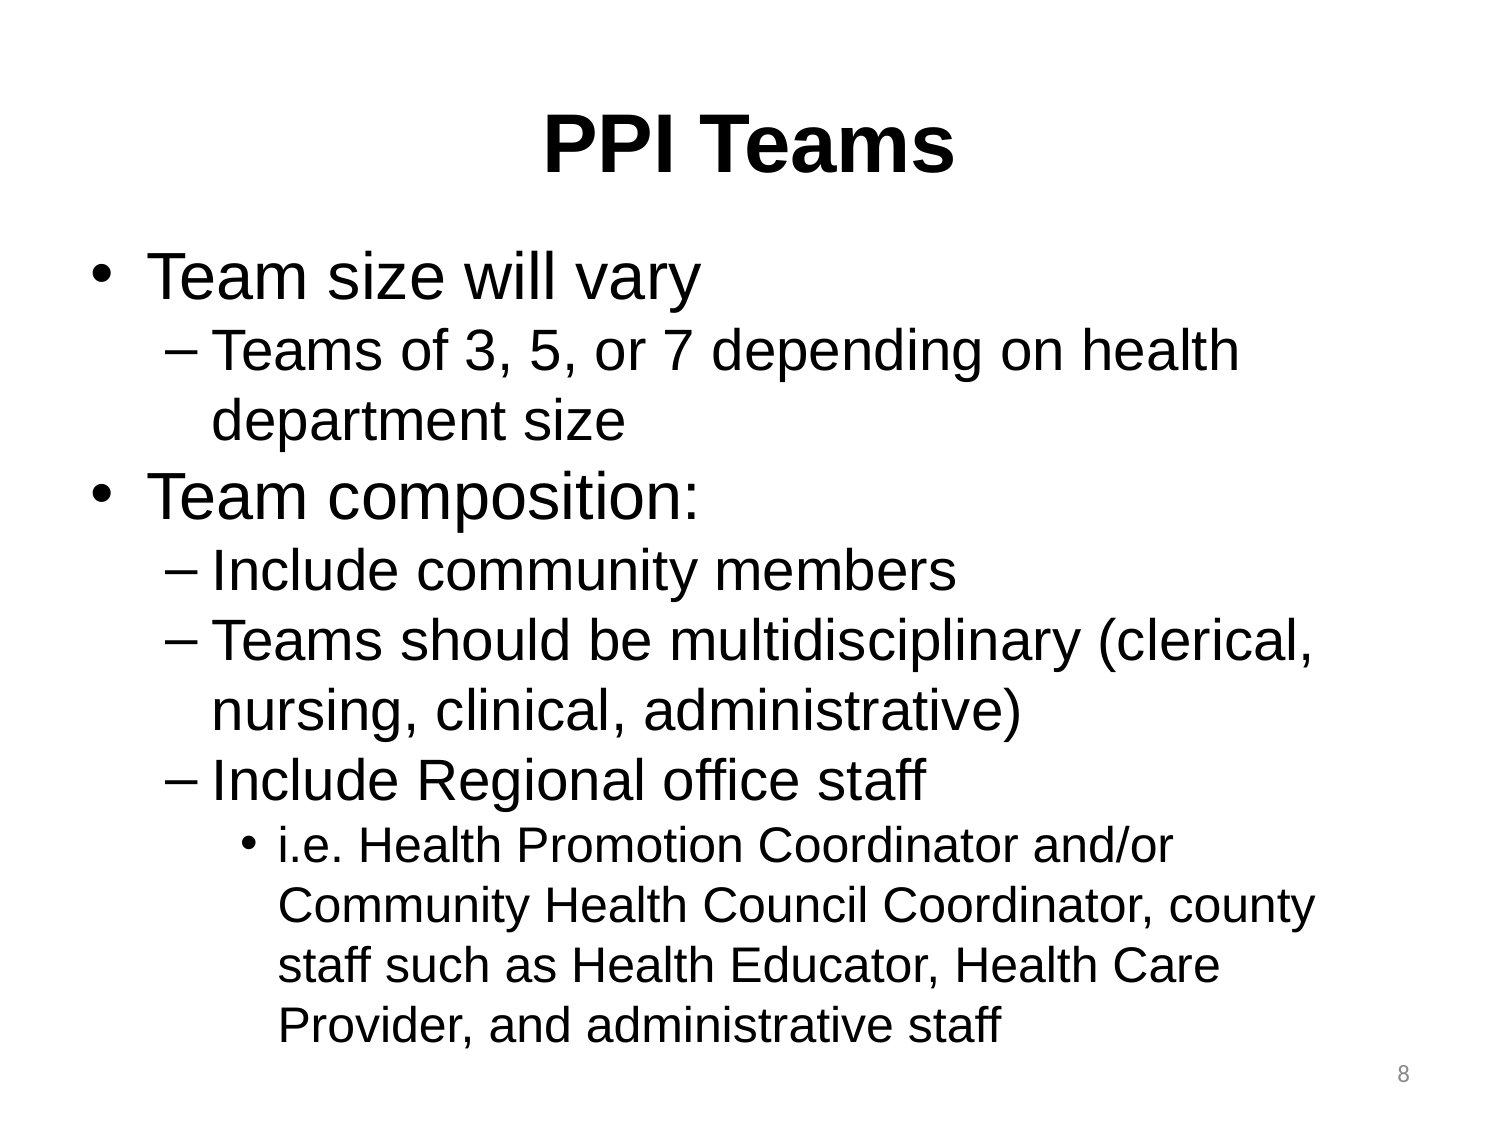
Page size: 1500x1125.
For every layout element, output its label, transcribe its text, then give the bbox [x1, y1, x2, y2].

slide_number 8 [1074, 1042, 1425, 1103]
title PPI Teams [74, 44, 1426, 224]
list Team size will vary Teams of 3, 5, or 7 depending on health department size Team composition: Include community members Teams should be multidisciplinary (clerical, nursing, clinical, administrative) Include Regional office staff i.e. Health Promotion Coordinator and/or Community Health Council Coordinator, county staff such as Health Educator, Health Care Provider, and administrative staff [74, 224, 1426, 1088]
